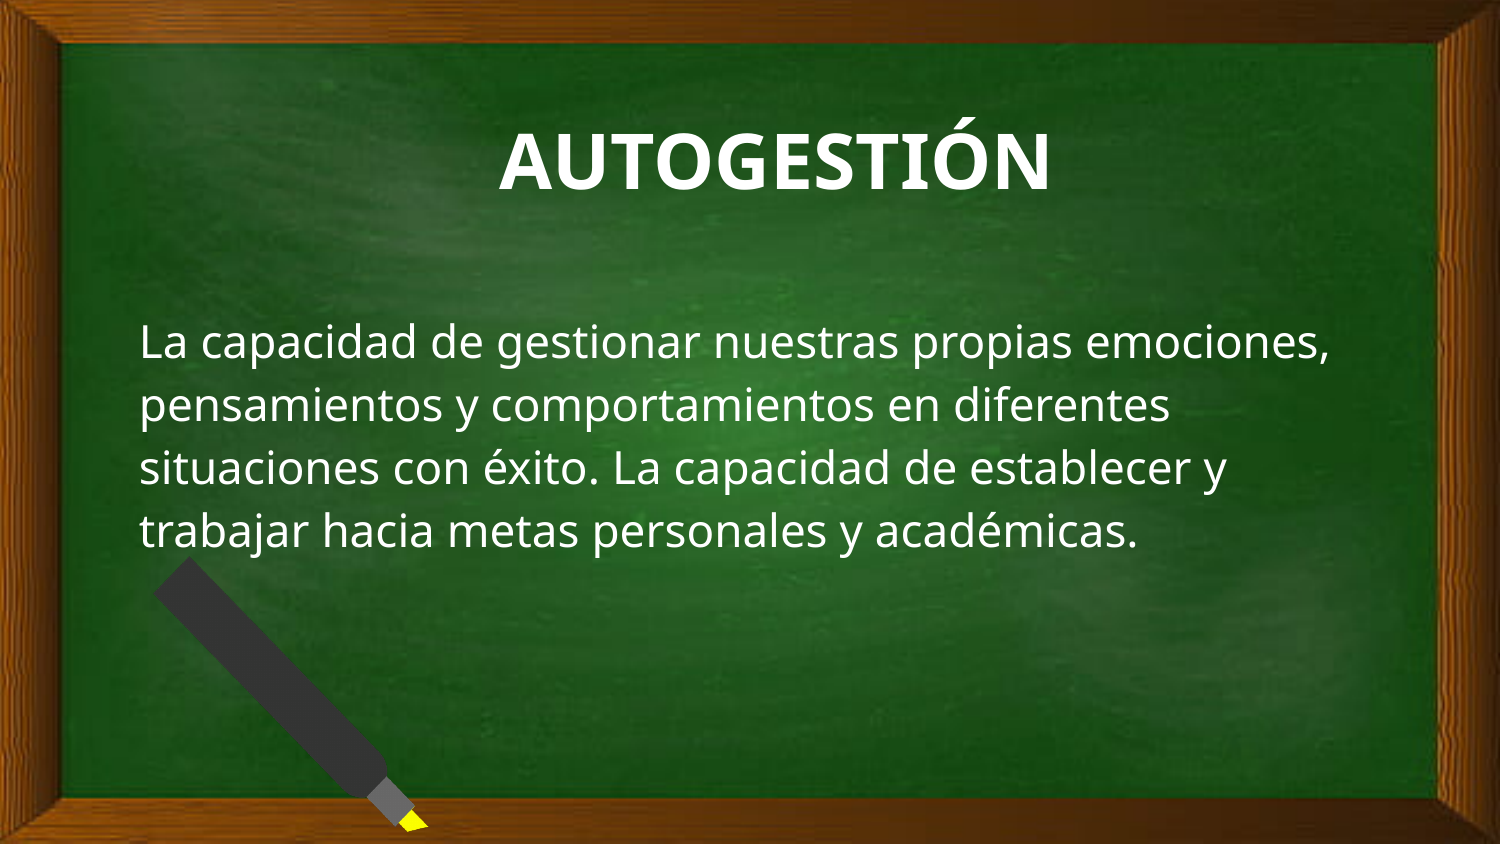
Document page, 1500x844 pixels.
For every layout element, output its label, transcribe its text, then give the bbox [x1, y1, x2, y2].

picture [0, 0, 1500, 844]
text_box La capacidad de gestionar nuestras propias emociones, pensamientos y comportamientos en diferentes situaciones con éxito. La capacidad de establecer y trabajar hacia metas personales y académicas. [124, 289, 1376, 625]
text_box AUTOGESTIÓN [335, 97, 1219, 183]
